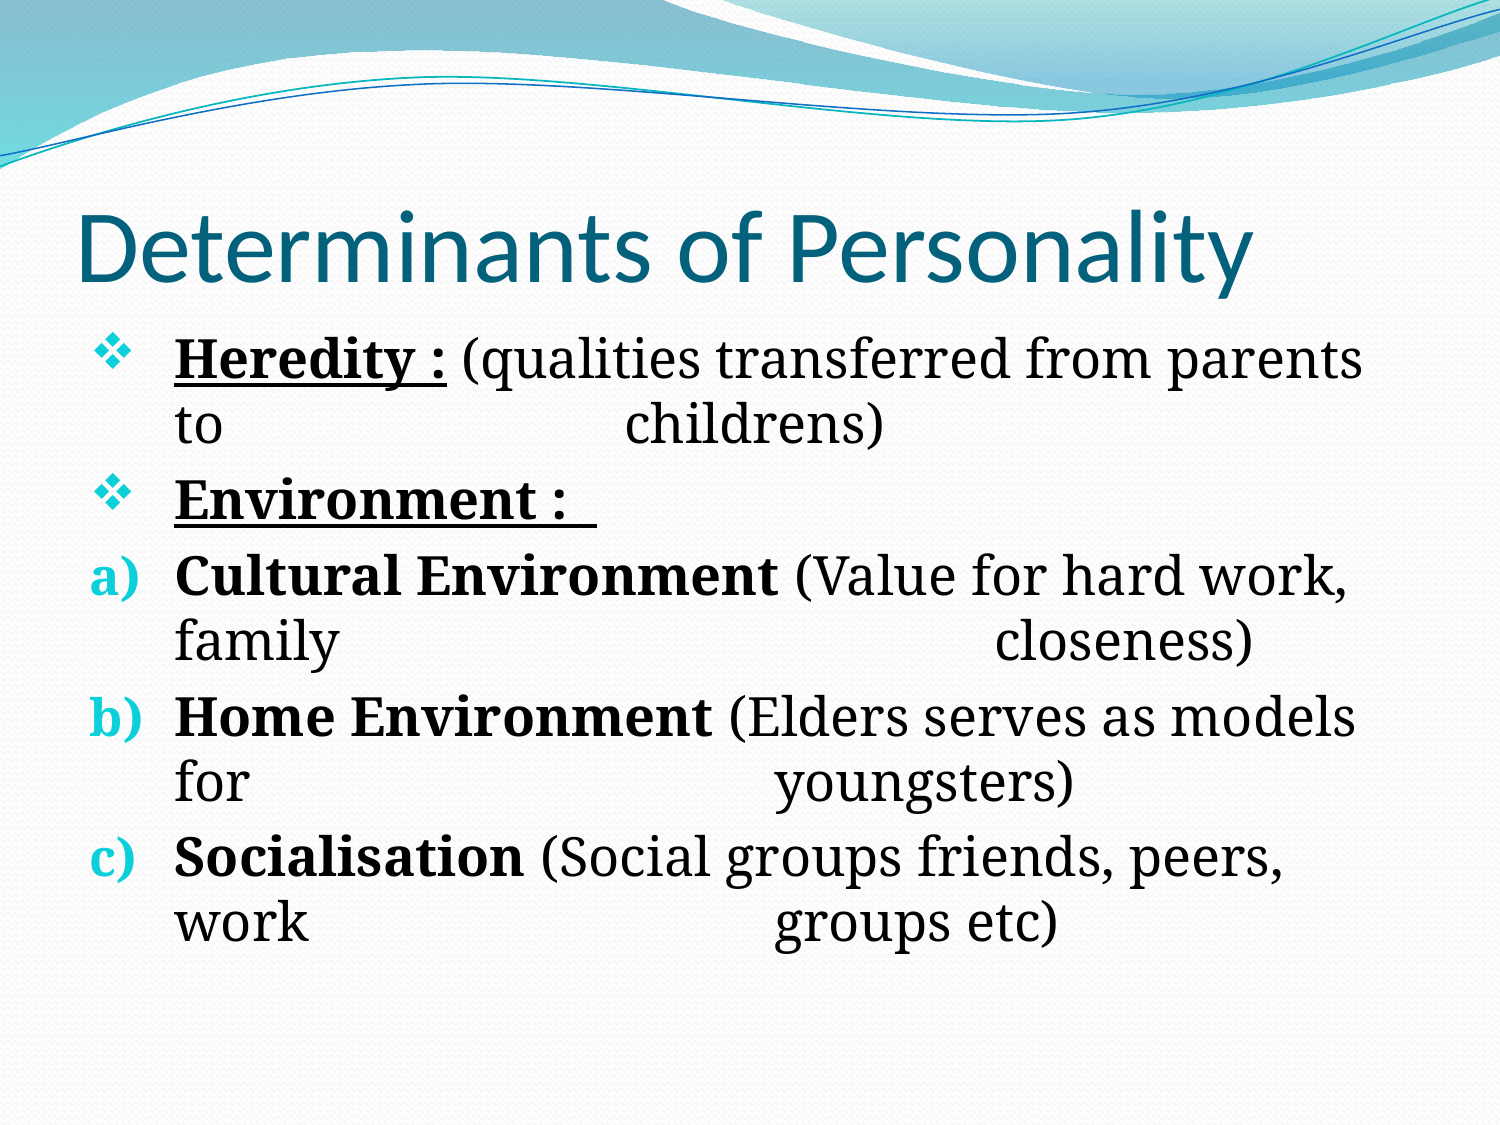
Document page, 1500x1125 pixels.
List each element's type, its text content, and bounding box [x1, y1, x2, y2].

title Determinants of Personality [75, 115, 1425, 303]
list Heredity : (qualities transferred from parents to childrens) Environment : Cultural Environment (Value for hard work, family closeness) Home Environment (Elders serves as models for youngsters) Socialisation (Social groups friends, peers, work groups etc) [75, 317, 1425, 1038]
